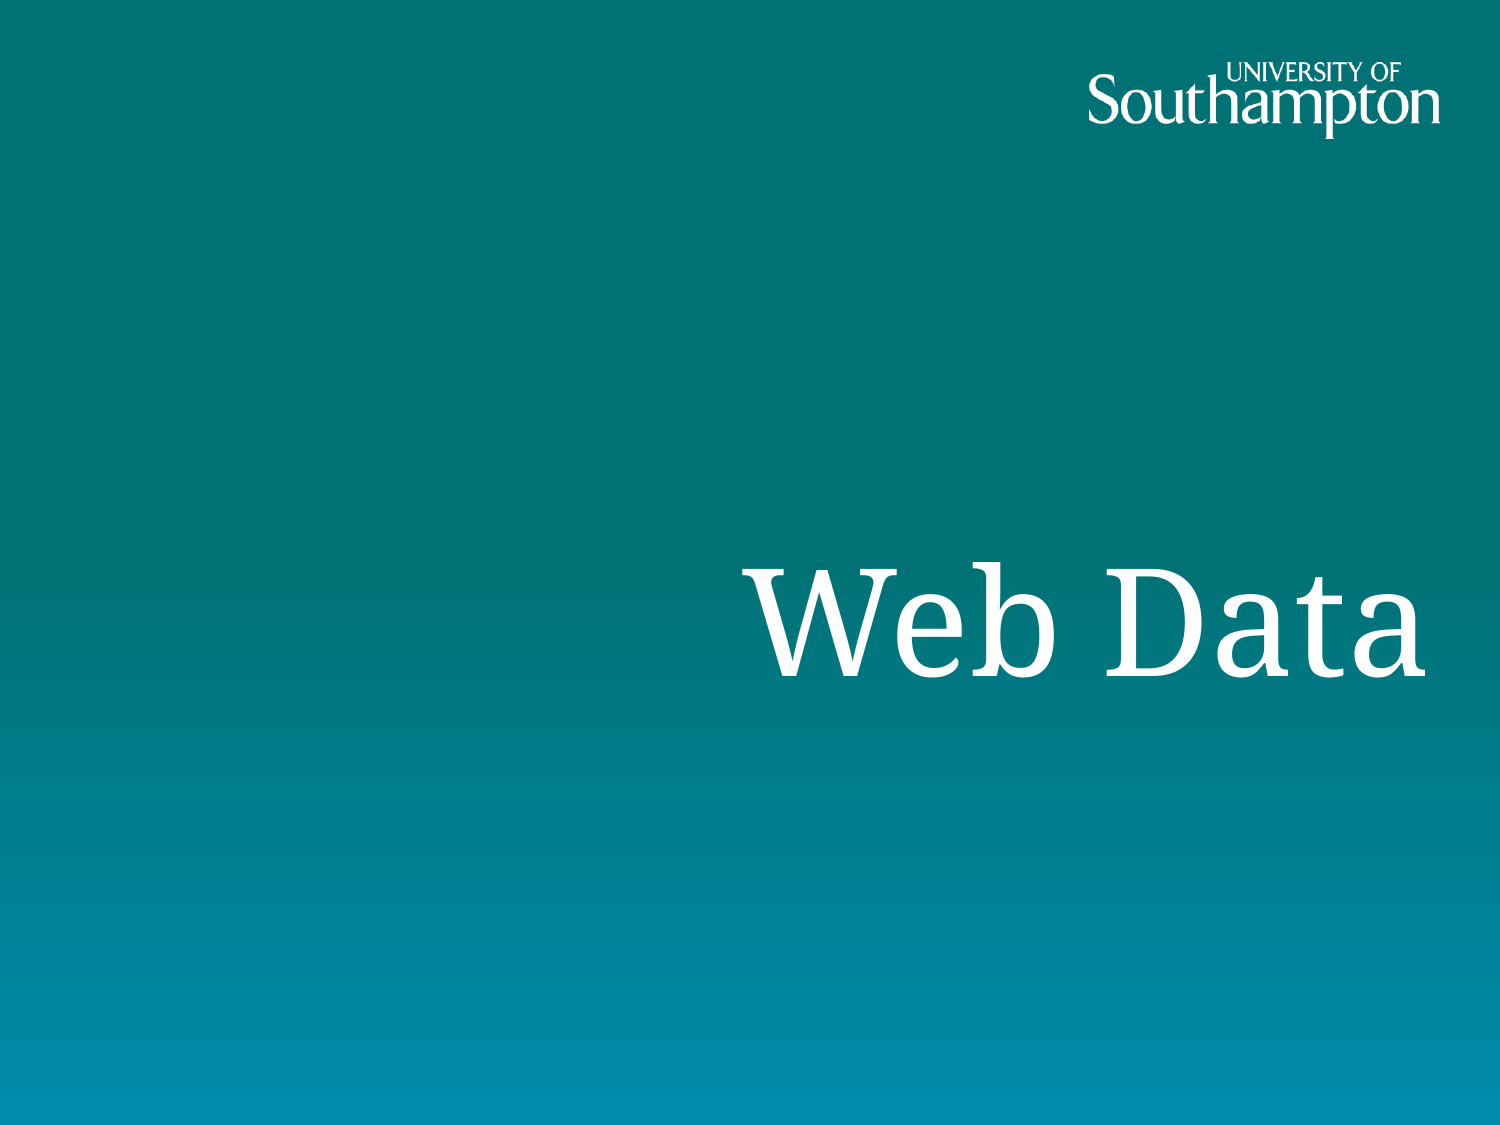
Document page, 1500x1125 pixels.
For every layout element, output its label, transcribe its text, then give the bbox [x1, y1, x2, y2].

picture [1089, 62, 1441, 139]
title Web Data [52, 278, 1448, 954]
